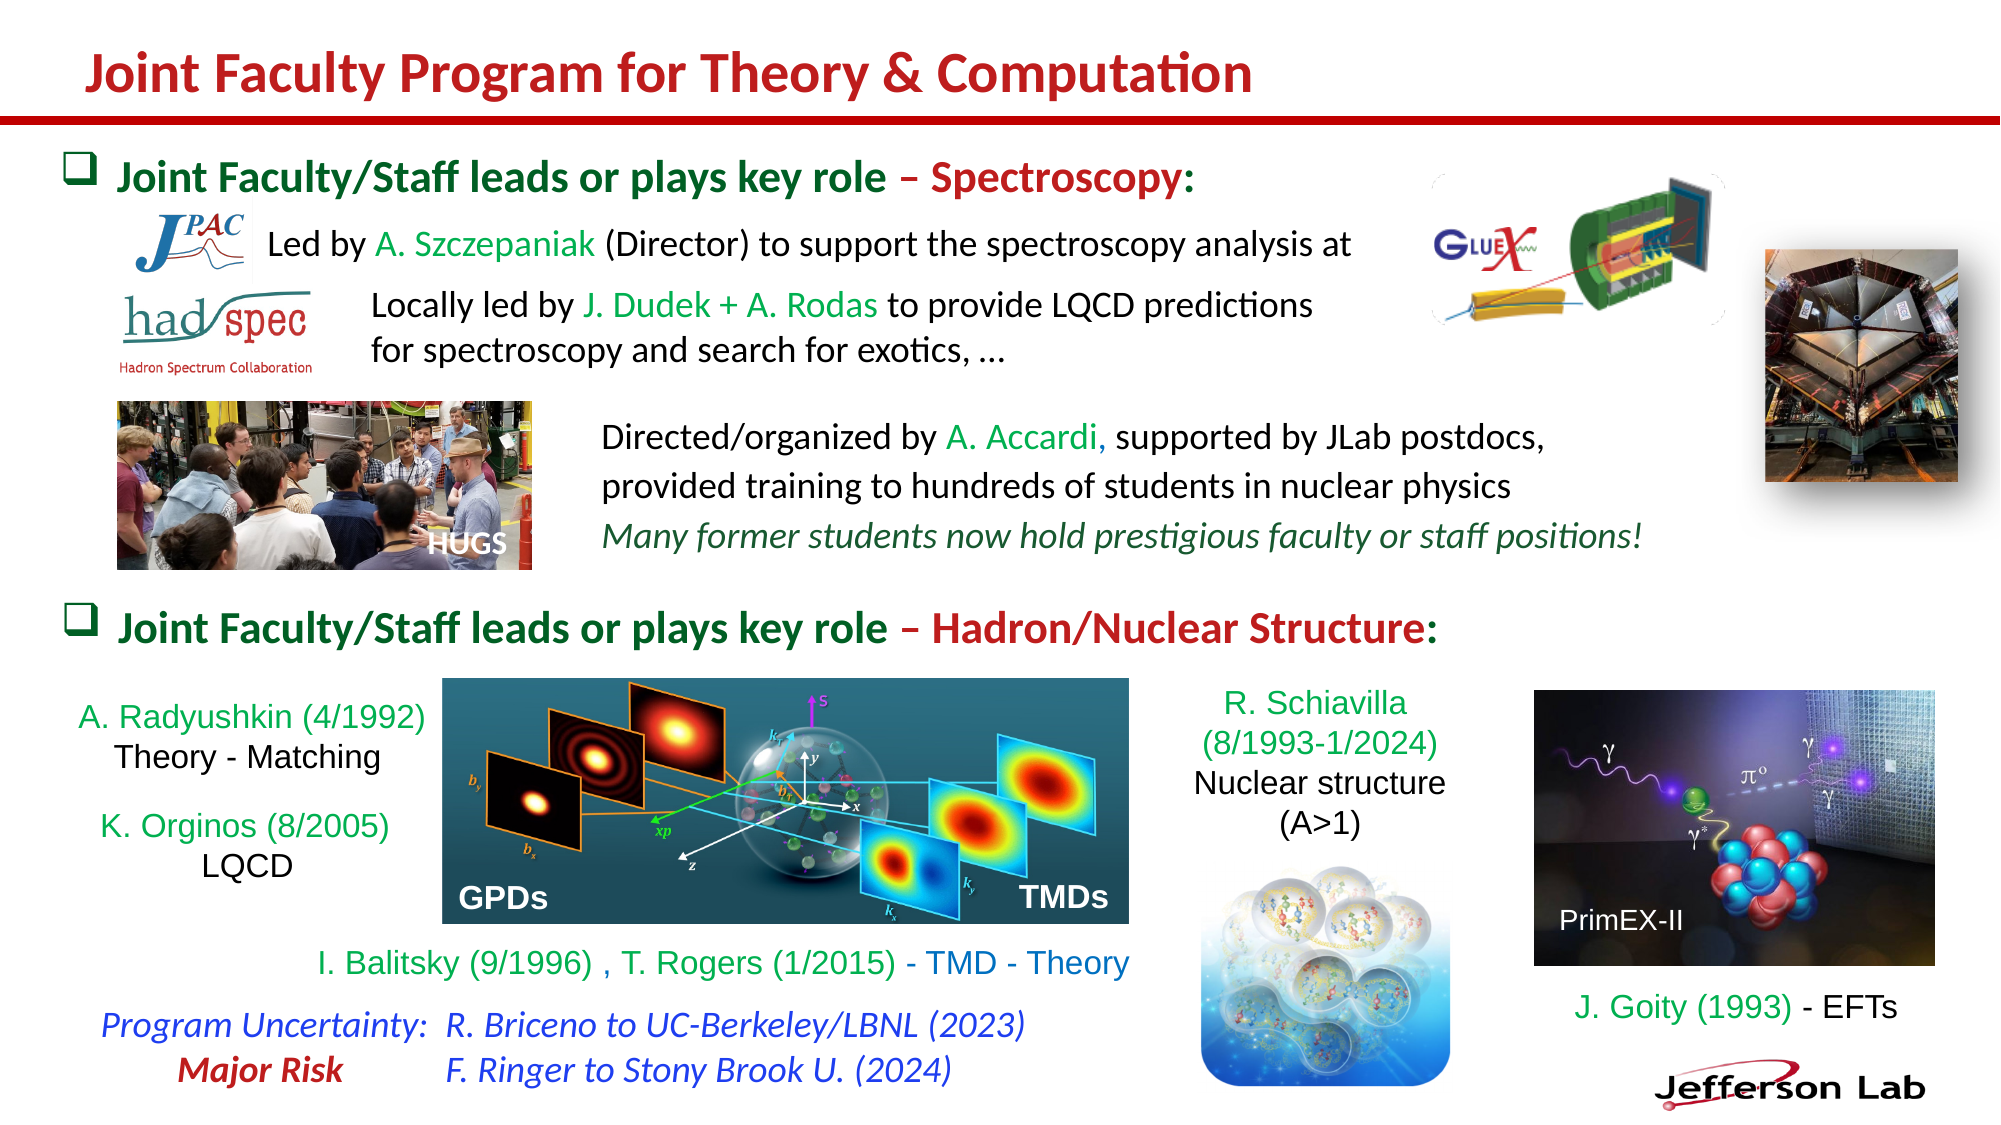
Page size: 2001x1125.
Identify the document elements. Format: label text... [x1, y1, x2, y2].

text_box Joint Faculty Program for Theory & Computation [70, 26, 1714, 112]
picture [1651, 1051, 1943, 1122]
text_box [44, 590, 1935, 1099]
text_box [44, 139, 1958, 570]
